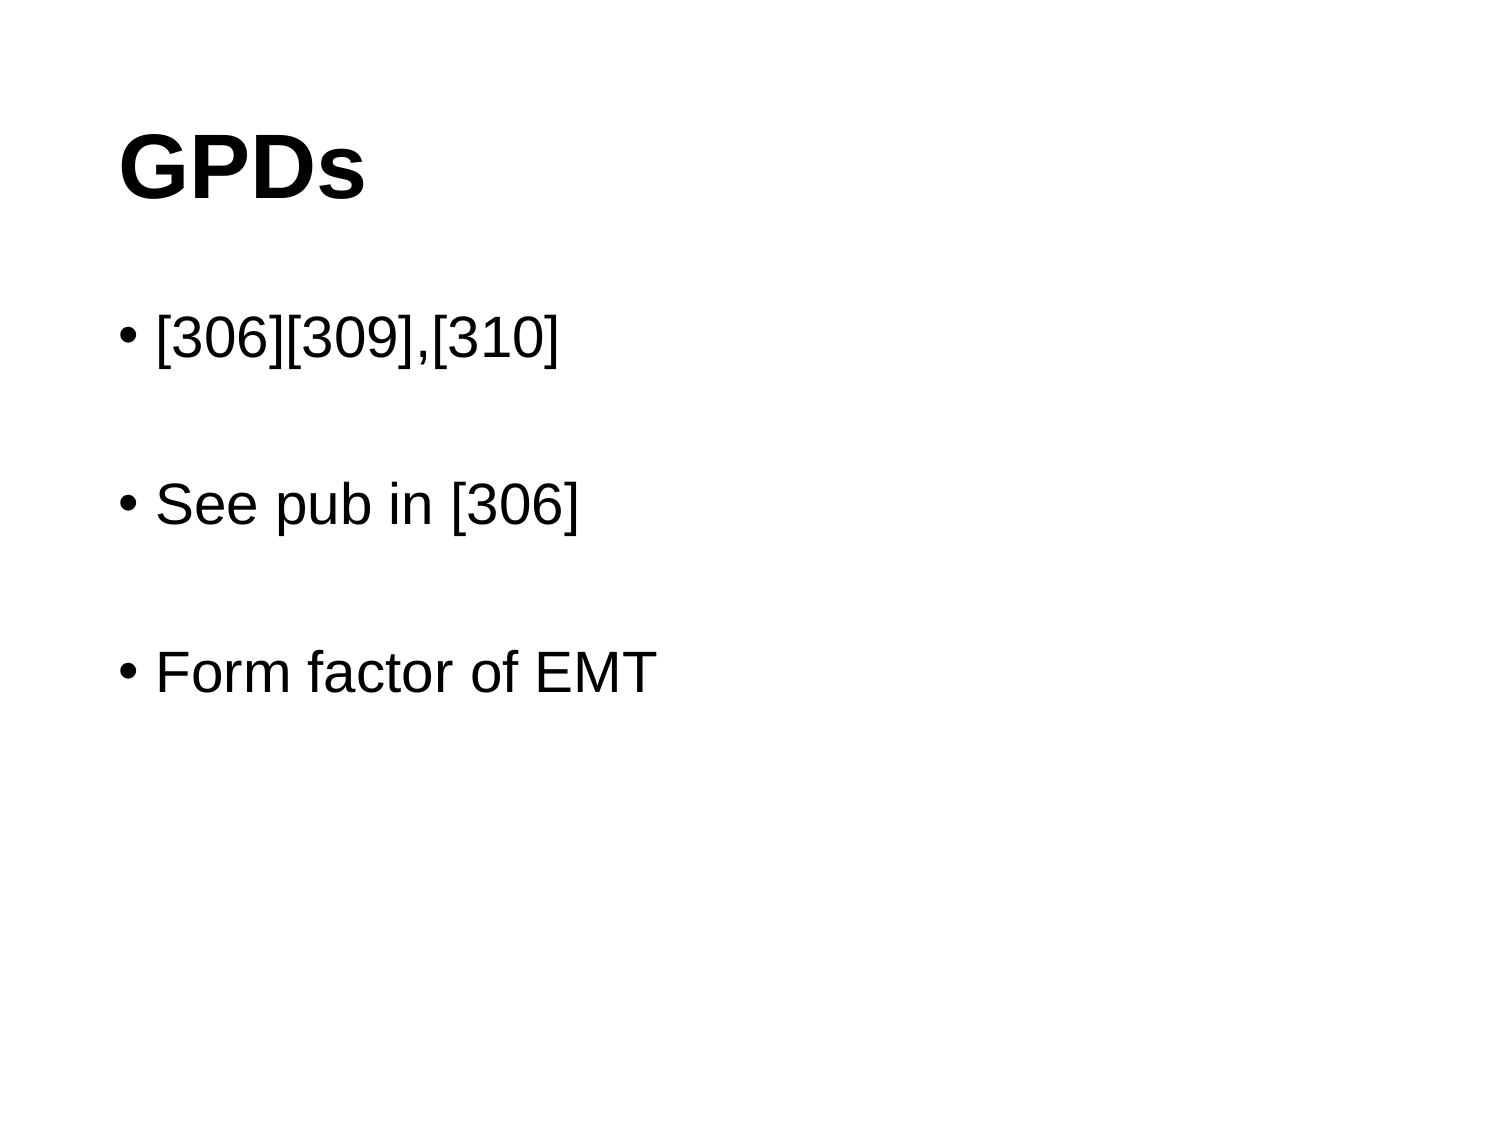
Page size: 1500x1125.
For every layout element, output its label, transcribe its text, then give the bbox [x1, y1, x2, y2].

title GPDs [103, 59, 1397, 278]
list [306][309],[310] See pub in [306] Form factor of EMT [103, 299, 1397, 1014]
